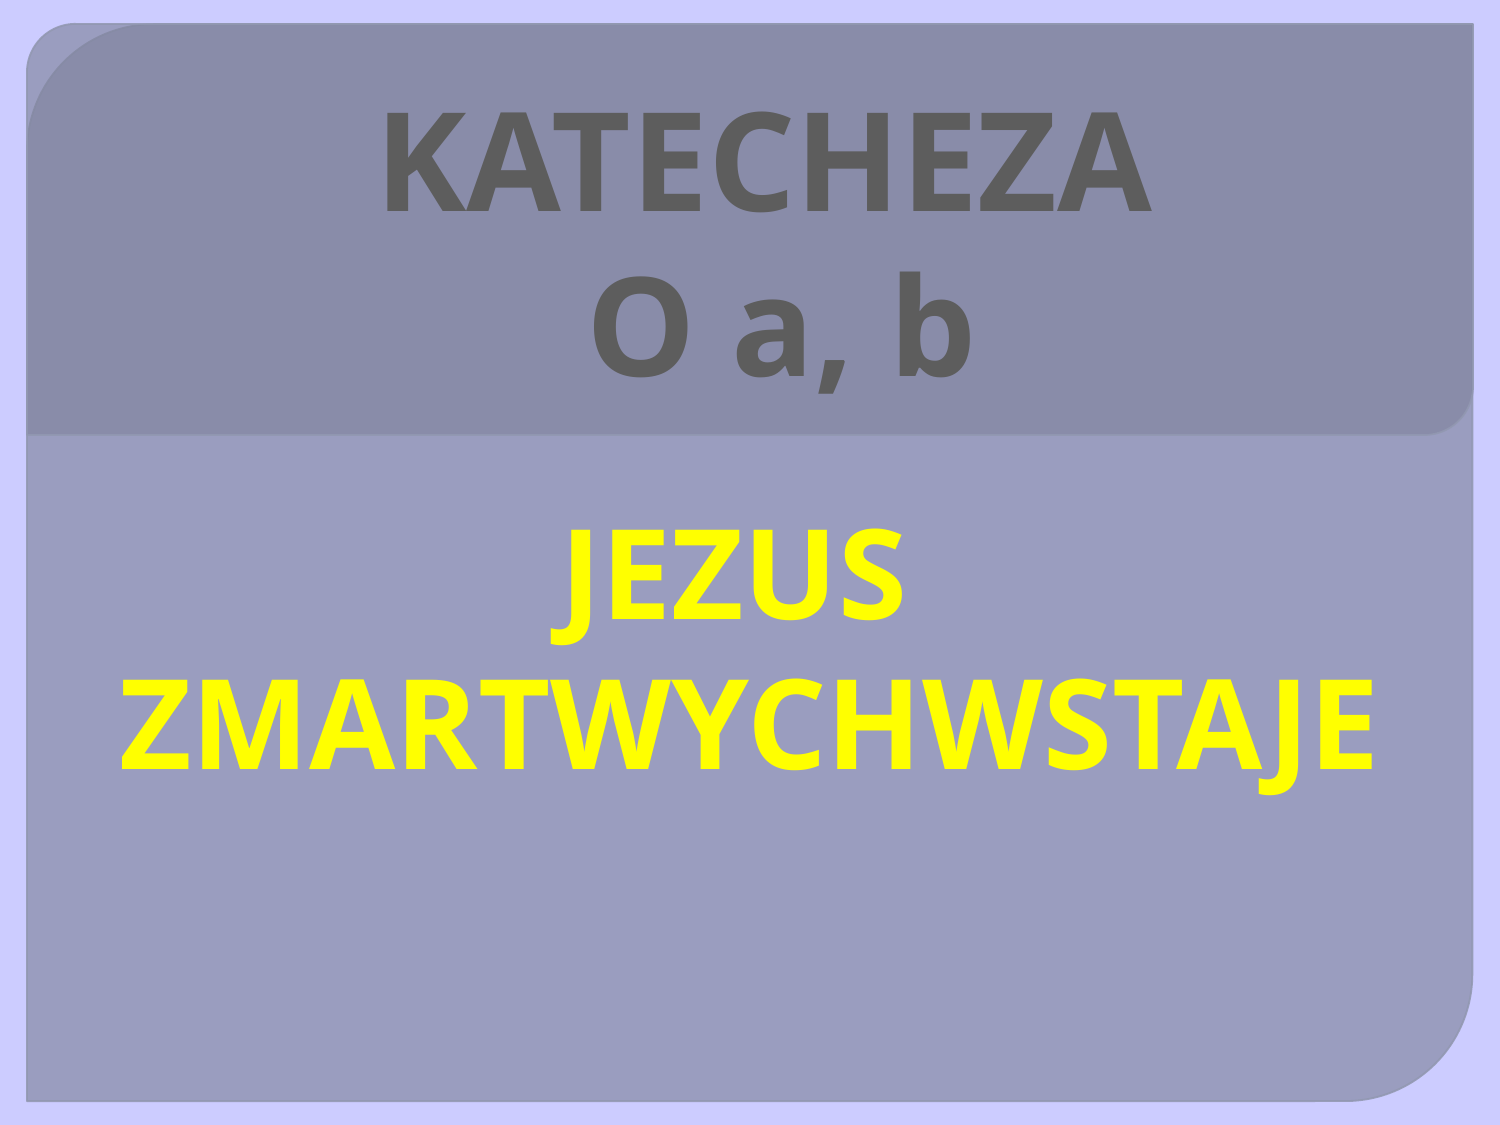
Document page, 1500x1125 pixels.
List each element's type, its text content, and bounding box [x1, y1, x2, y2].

text_box KATECHEZA O a, b [360, 66, 1204, 412]
text_box JEZUS ZMARTWYCHWSTAJE [104, 486, 1396, 802]
